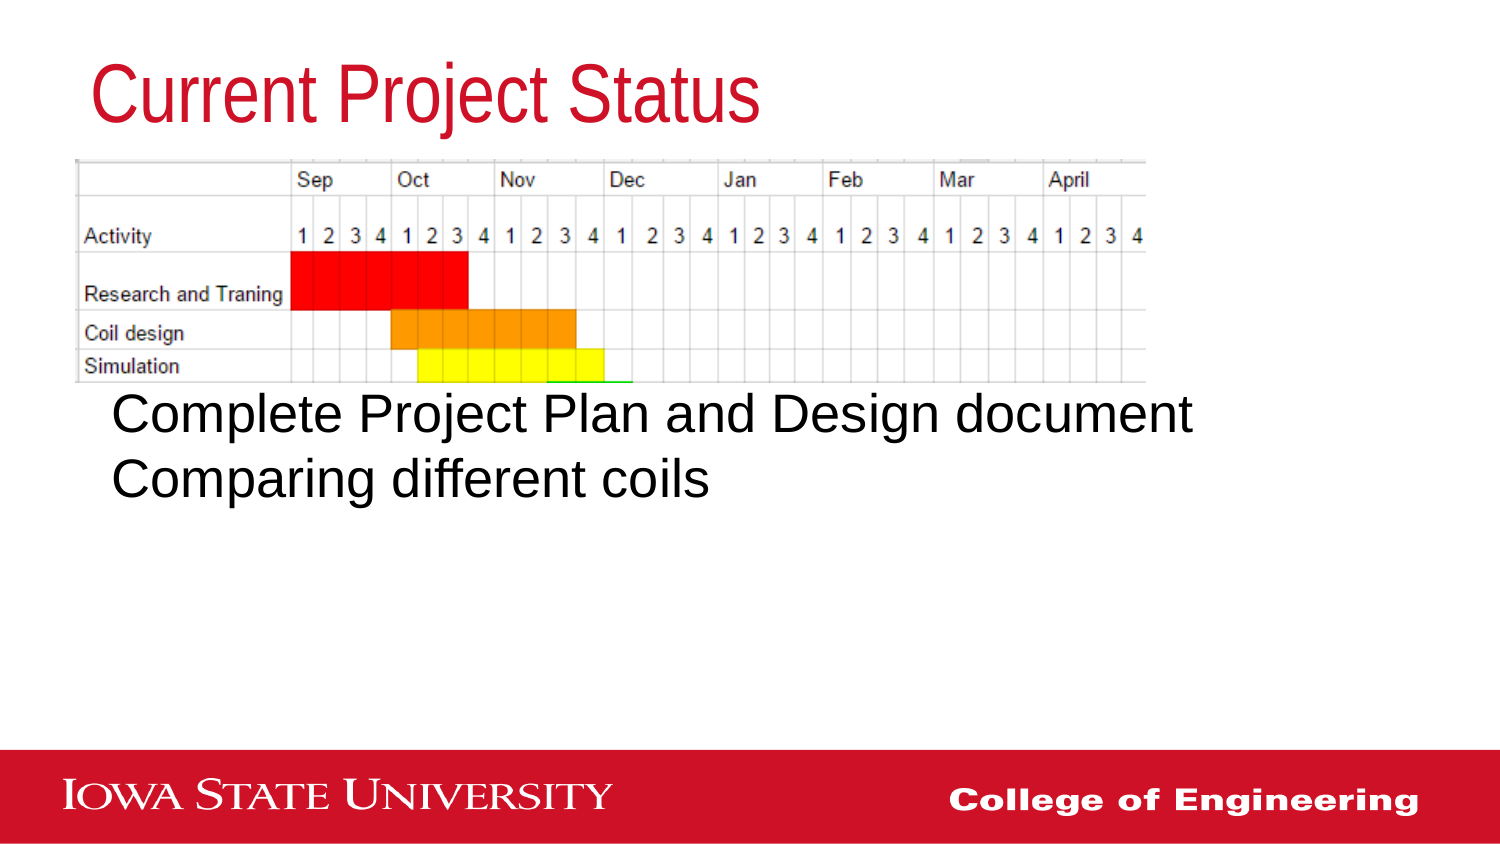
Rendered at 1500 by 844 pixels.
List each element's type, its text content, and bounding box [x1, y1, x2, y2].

title Current Project Status [75, 18, 1425, 160]
picture [950, 785, 1425, 816]
picture [74, 159, 1146, 384]
list Complete Project Plan and Design document Comparing different coils [75, 168, 1425, 732]
picture [62, 778, 613, 815]
